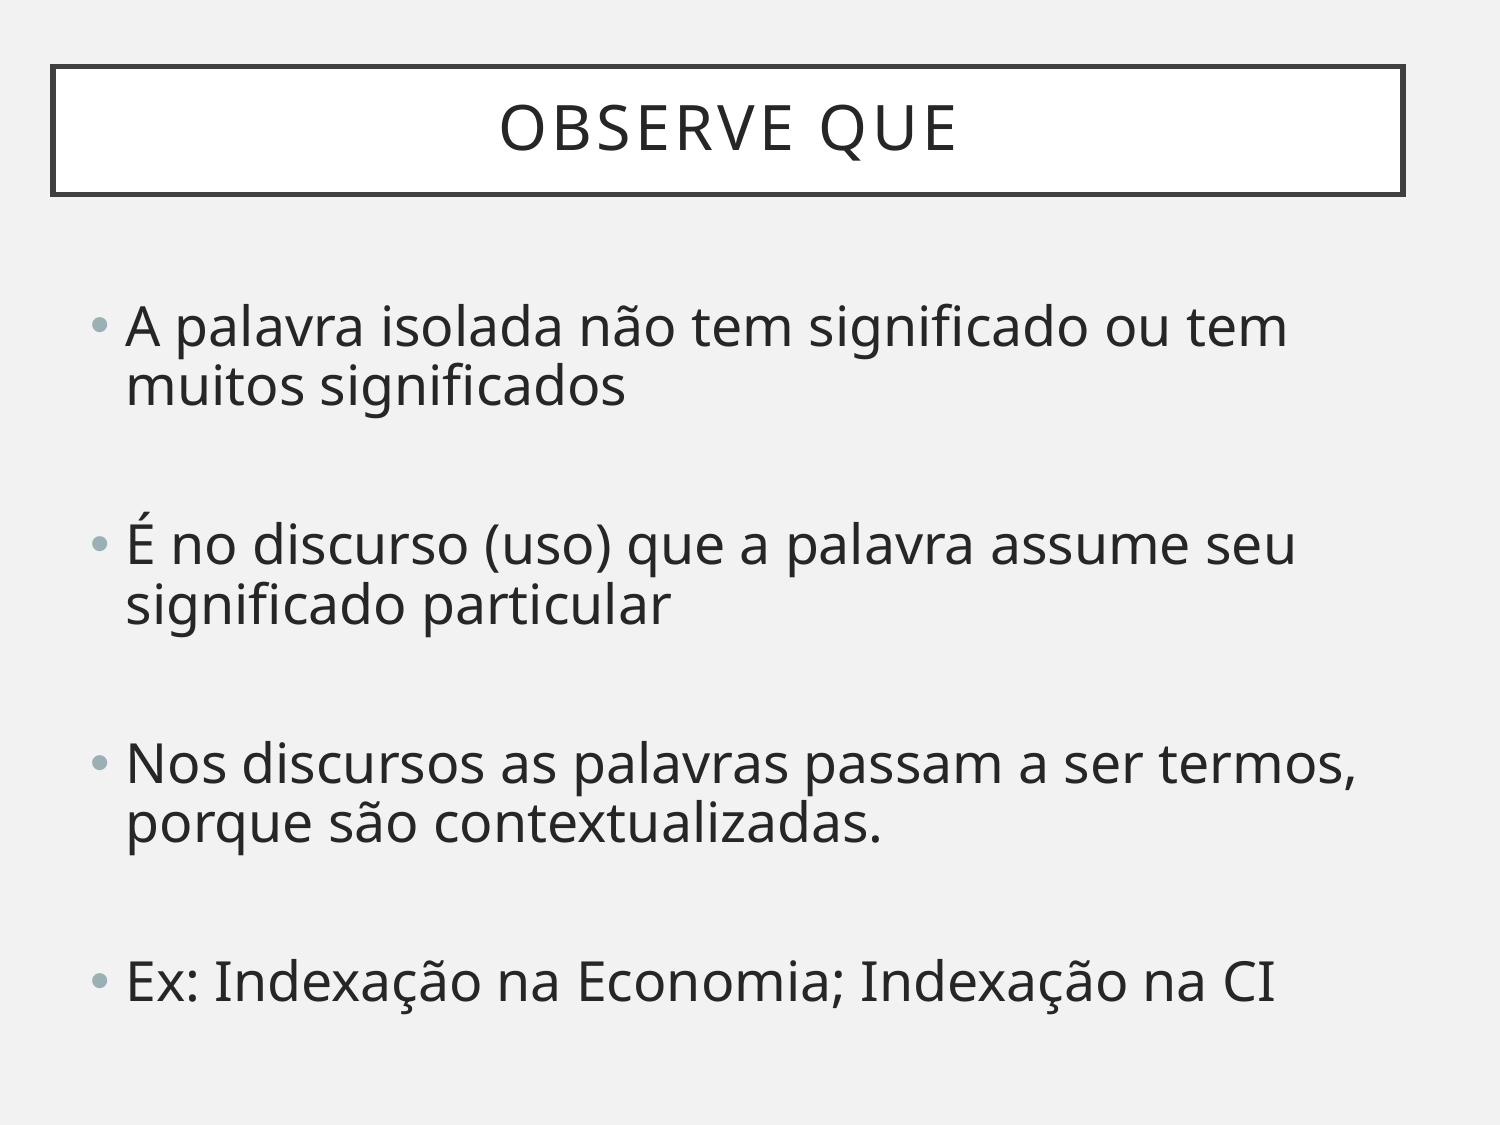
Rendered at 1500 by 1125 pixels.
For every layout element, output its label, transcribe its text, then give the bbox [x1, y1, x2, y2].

list A palavra isolada não tem significado ou tem muitos significados É no discurso (uso) que a palavra assume seu significado particular Nos discursos as palavras passam a ser termos, porque são contextualizadas. Ex: Indexação na Economia; Indexação na CI [75, 290, 1425, 1094]
title Observe que [50, 64, 1406, 197]
